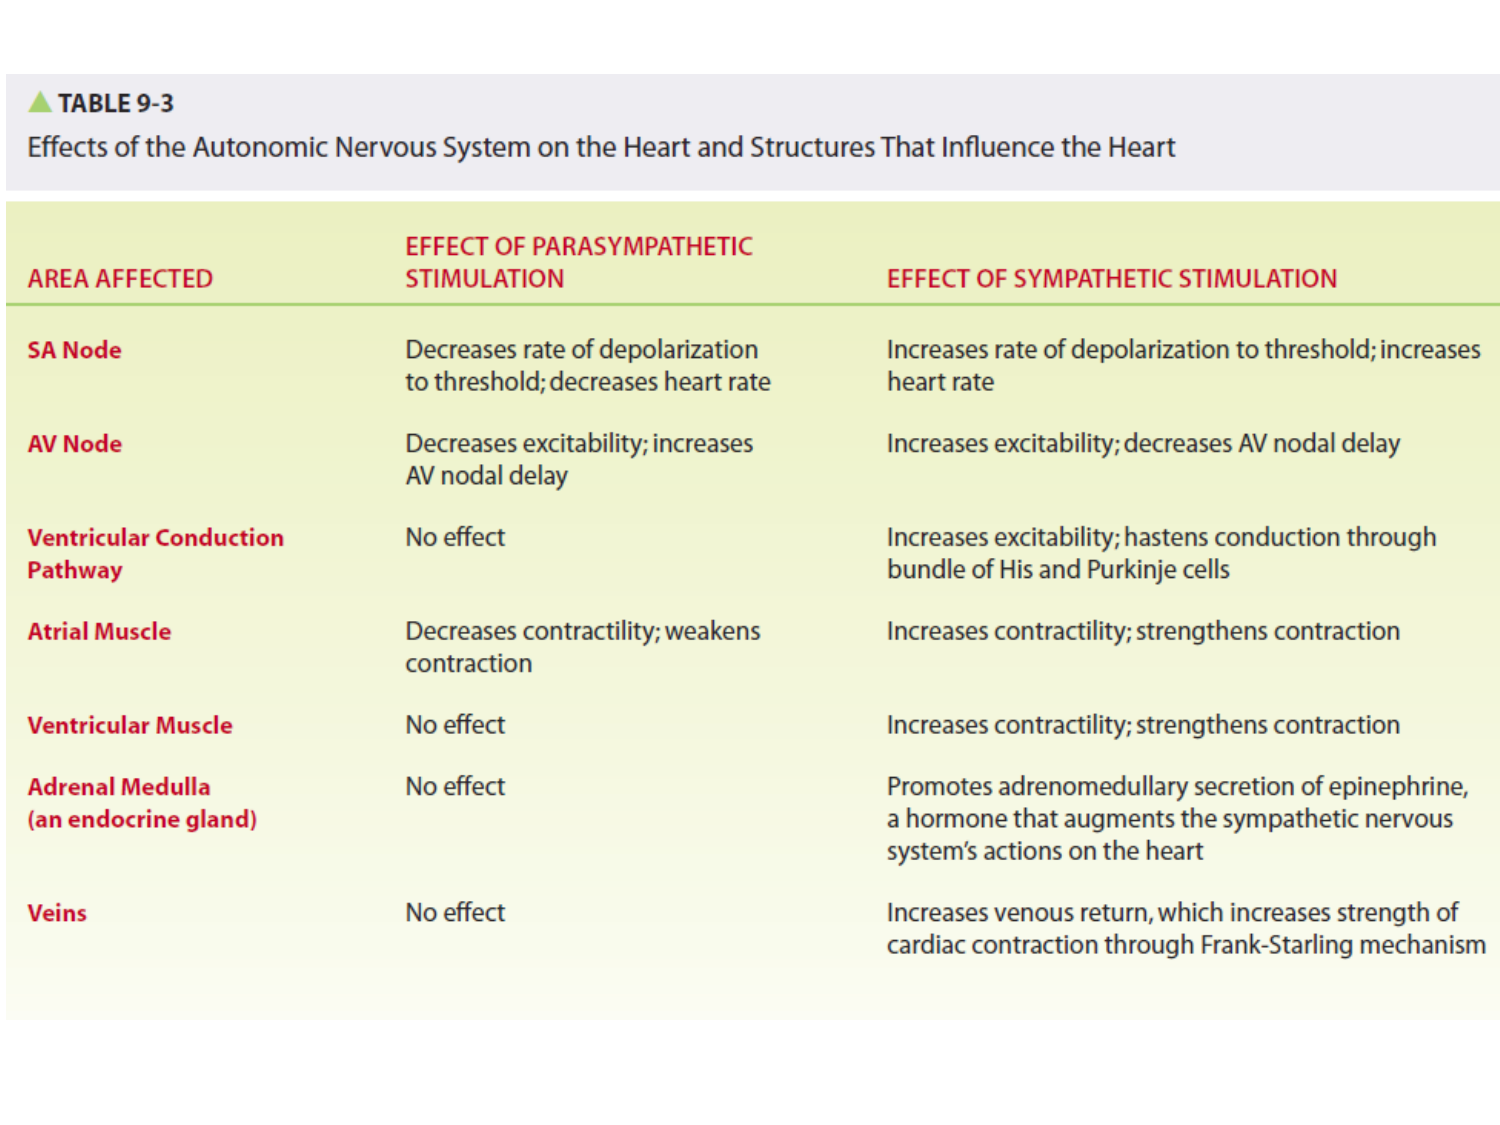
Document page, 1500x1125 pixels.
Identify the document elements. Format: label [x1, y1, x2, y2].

picture [6, 74, 1500, 1021]
